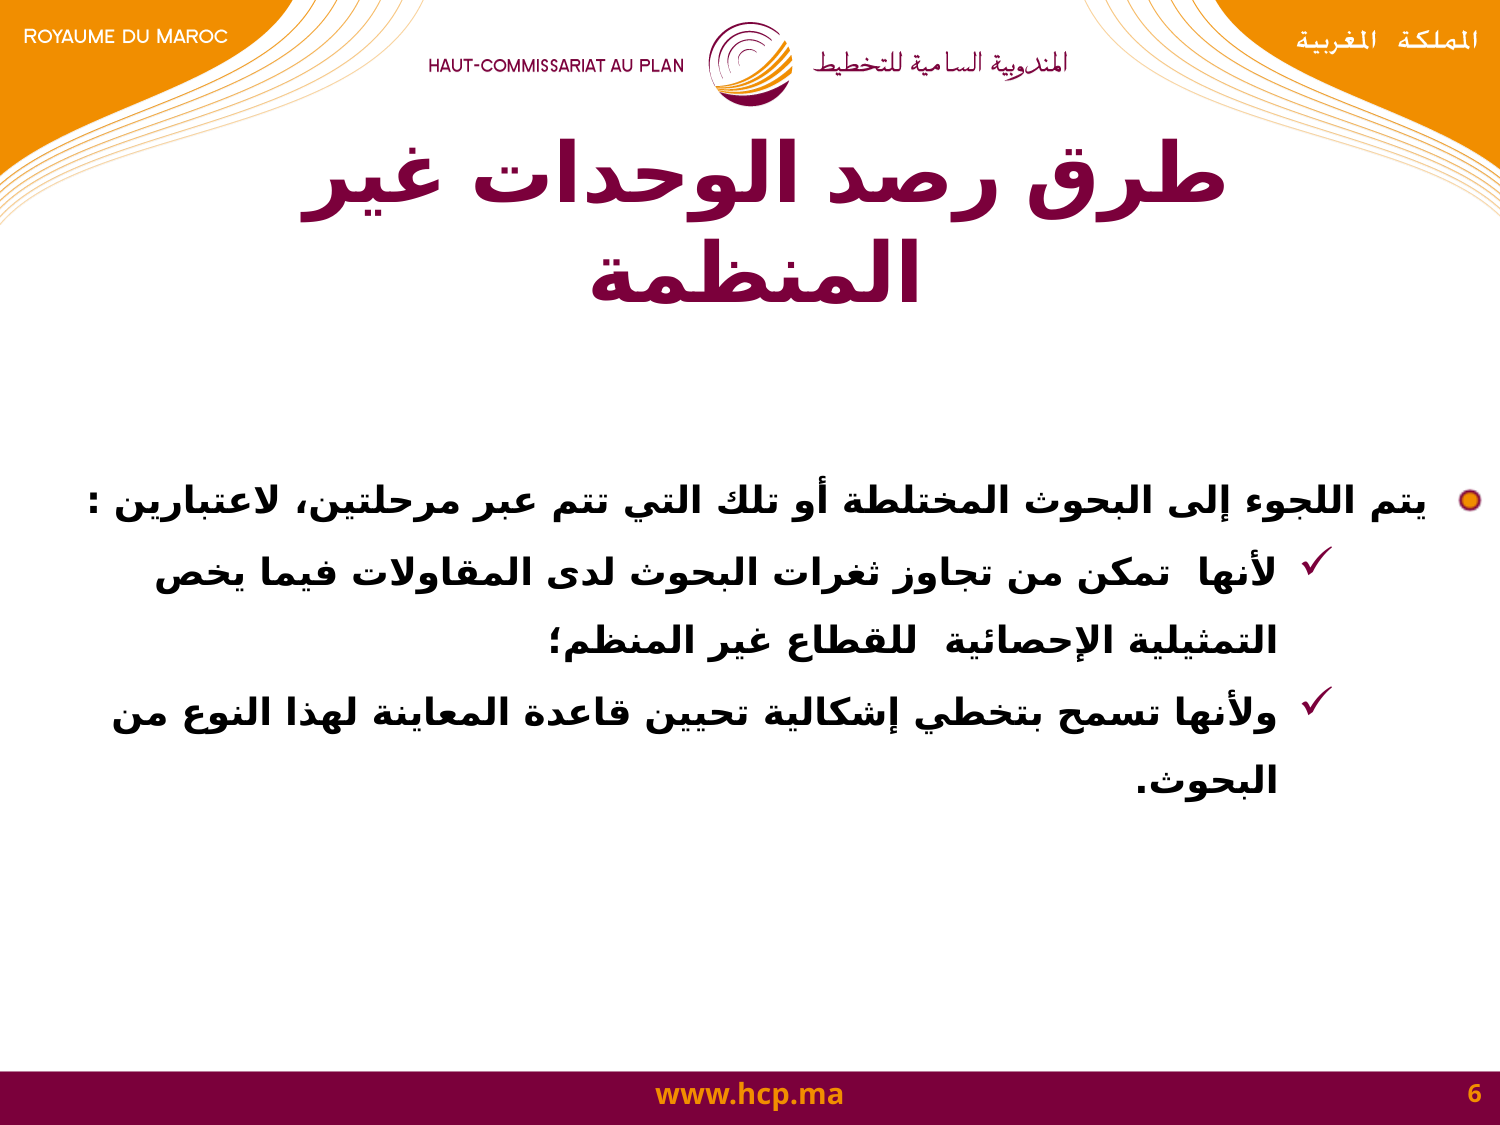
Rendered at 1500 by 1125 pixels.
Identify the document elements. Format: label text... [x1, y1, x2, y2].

picture [0, 0, 1500, 1125]
title طرق رصد الوحدات غير المنظمة [194, 125, 1341, 314]
text_box يتم اللجوء إلى البحوث المختلطة أو تلك التي تتم عبر مرحلتين، لاعتبارين : لأنها تمكن من تجاوز ثغرات البحوث لدى المقاولات فيما يخص التمثيلية الإحصائية للقطاع غير المنظم؛ ولأنها تسمح بتخطي إشكالية تحيين قاعدة المعاينة لهذا النوع من البحوث. [46, 398, 1500, 996]
slide_number 6 [1269, 1068, 1497, 1122]
picture [1453, 482, 1486, 514]
